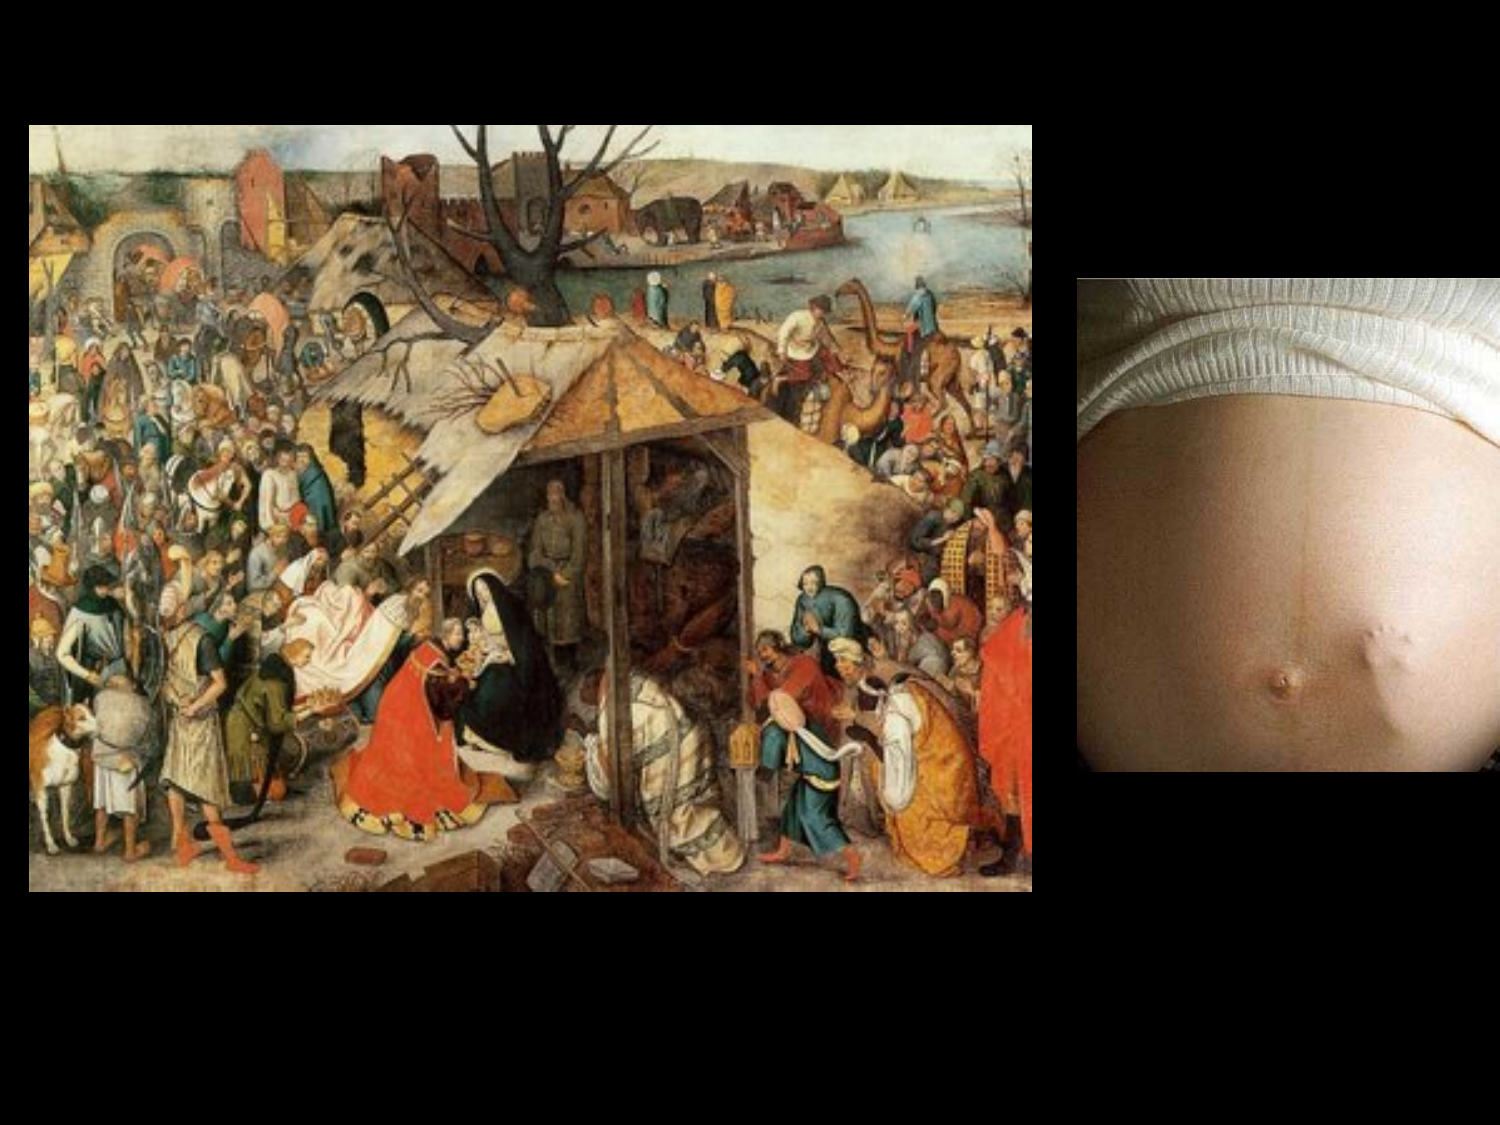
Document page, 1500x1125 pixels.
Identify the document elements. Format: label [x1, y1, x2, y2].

picture [1076, 278, 1500, 772]
picture [29, 125, 1032, 893]
